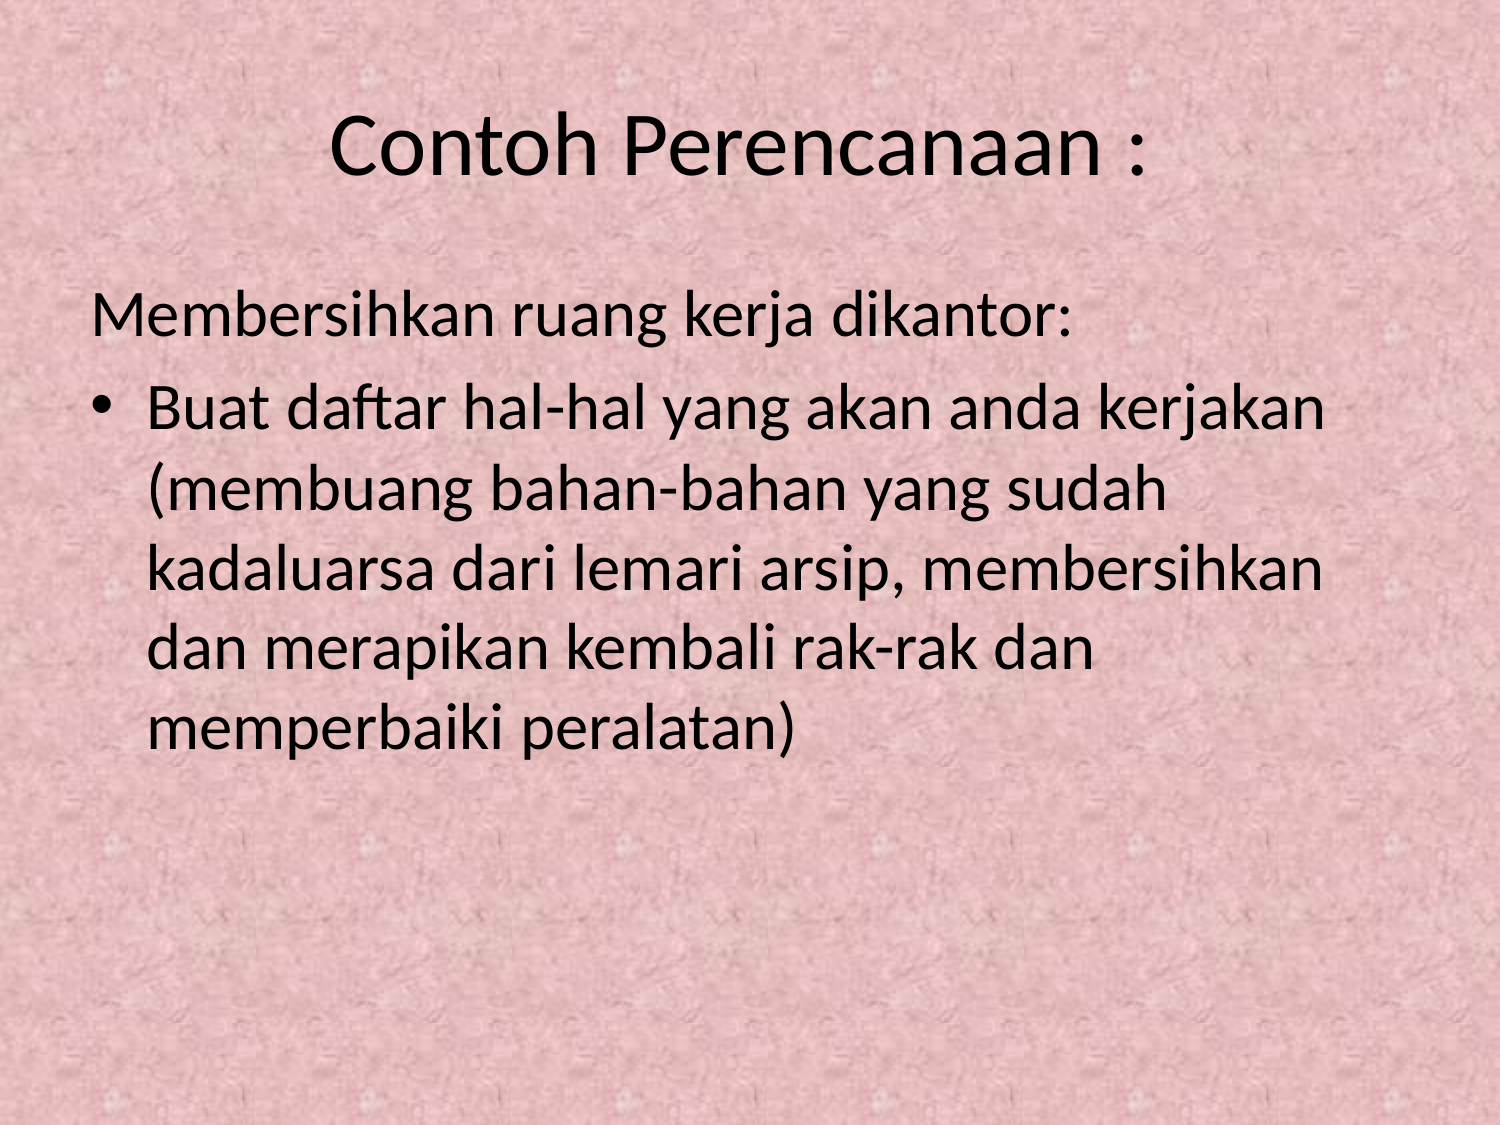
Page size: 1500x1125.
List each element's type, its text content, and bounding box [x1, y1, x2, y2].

title Contoh Perencanaan : [75, 45, 1425, 233]
list Membersihkan ruang kerja dikantor: Buat daftar hal-hal yang akan anda kerjakan (membuang bahan-bahan yang sudah kadaluarsa dari lemari arsip, membersihkan dan merapikan kembali rak-rak dan memperbaiki peralatan) [75, 262, 1425, 1005]
picture [0, 0, 1500, 1125]
